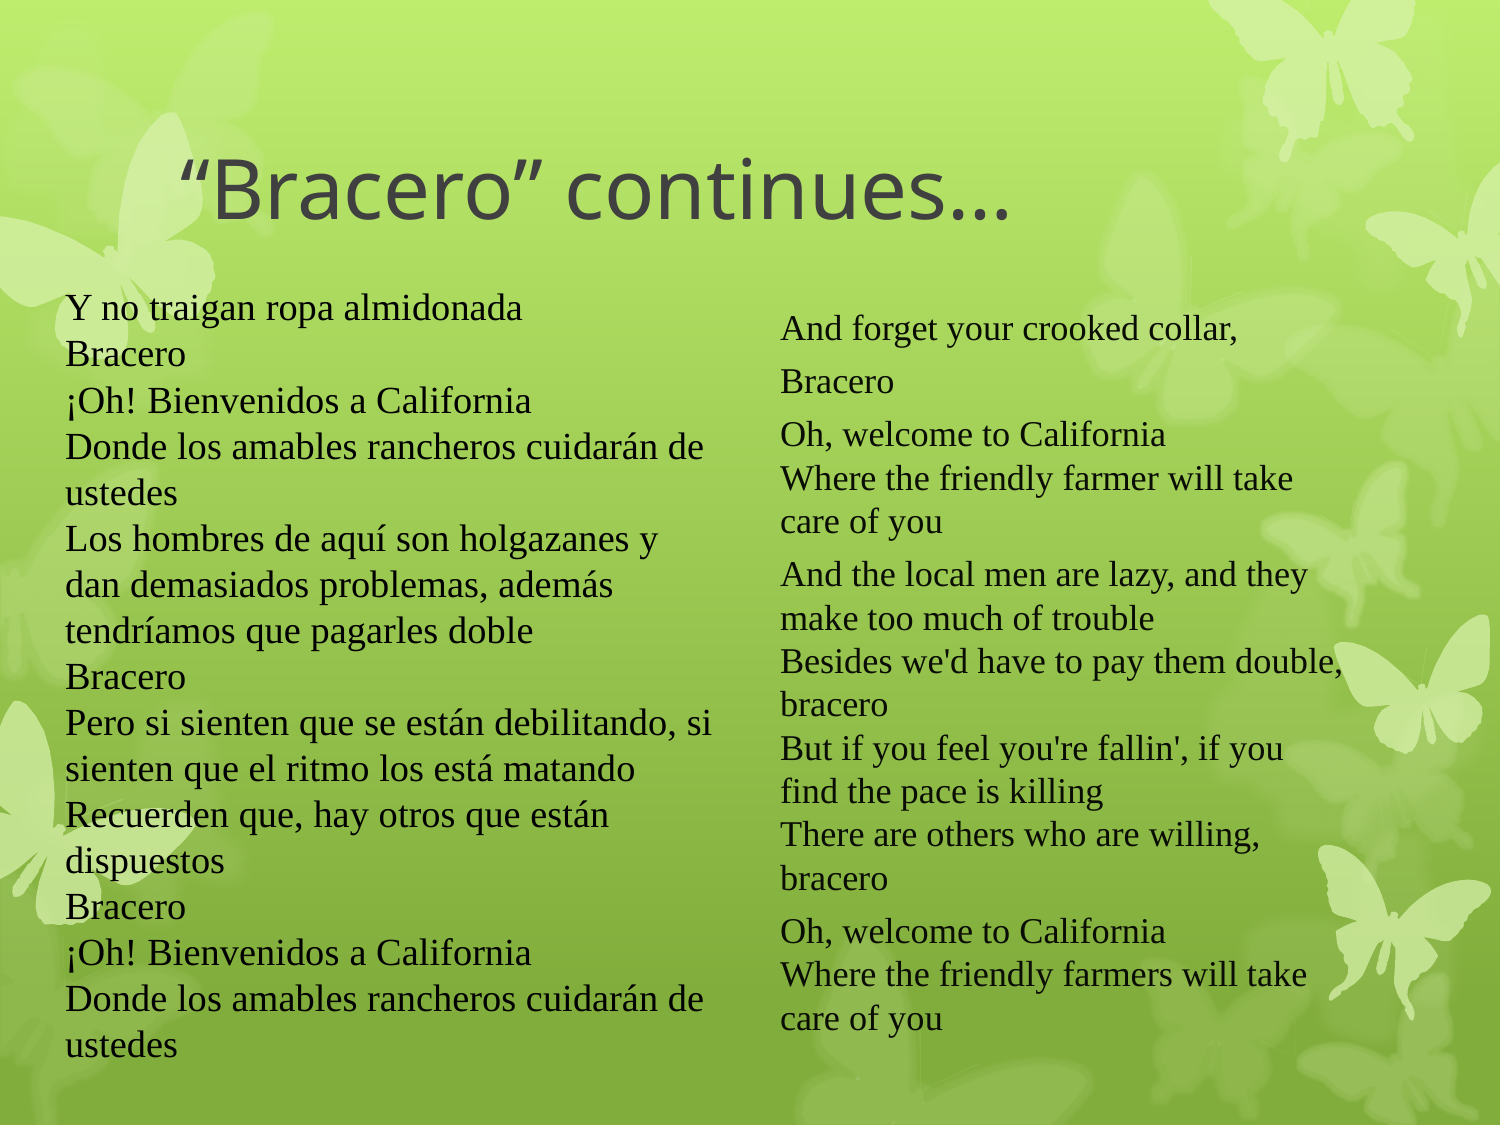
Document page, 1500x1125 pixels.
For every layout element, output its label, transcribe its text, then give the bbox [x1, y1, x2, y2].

title “Bracero” continues… [165, 110, 1334, 263]
list And forget your crooked collar, Bracero Oh, welcome to California Where the friendly farmer will take care of you And the local men are lazy, and they make too much of trouble Besides we'd have to pay them double, bracero But if you feel you're fallin', if you find the pace is killing There are others who are willing, bracero Oh, welcome to California Where the friendly farmers will take care of you [765, 296, 1363, 1050]
list Y no traigan ropa almidonada Bracero ¡Oh! Bienvenidos a California Donde los amables rancheros cuidarán de ustedes Los hombres de aquí son holgazanes y dan demasiados problemas, además tendríamos que pagarles doble Bracero Pero si sienten que se están debilitando, si sienten que el ritmo los está matando Recuerden que, hay otros que están dispuestos Bracero ¡Oh! Bienvenidos a California Donde los amables rancheros cuidarán de ustedes [50, 275, 736, 1075]
